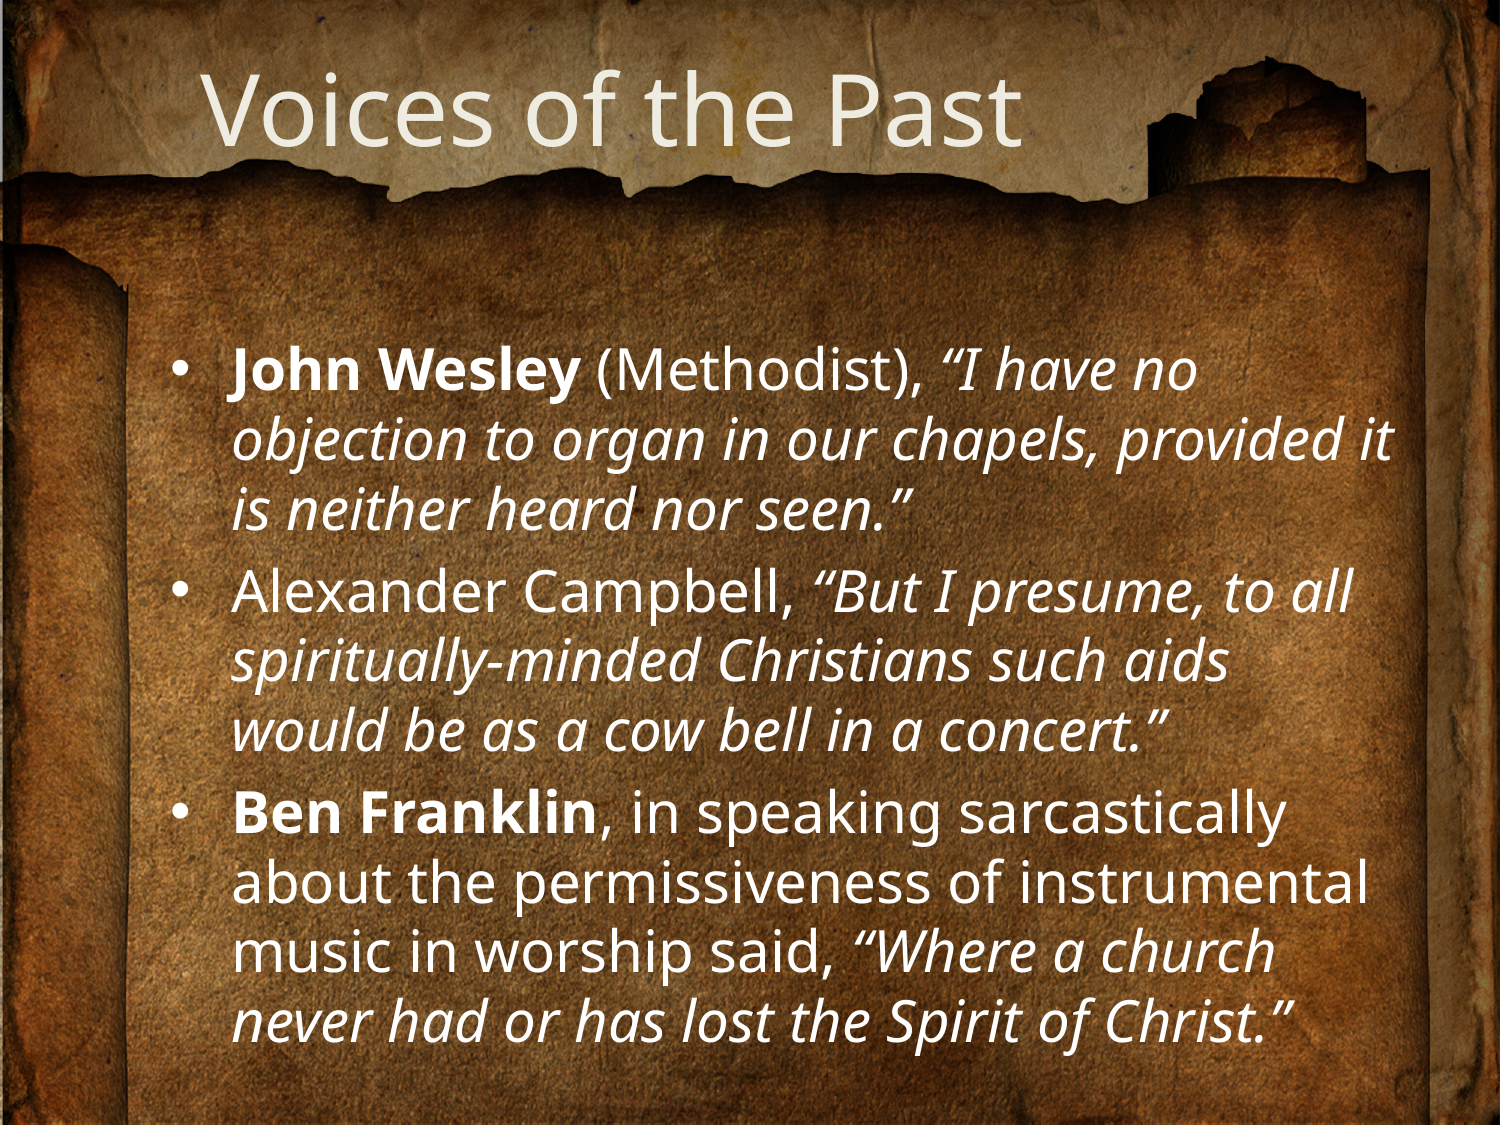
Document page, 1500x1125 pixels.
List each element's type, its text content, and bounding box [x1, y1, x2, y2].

title Voices of the Past [75, 12, 1150, 200]
picture [0, 0, 1500, 1125]
list John Wesley (Methodist), “I have no objection to organ in our chapels, provided it is neither heard nor seen.” Alexander Campbell, “But I presume, to all spiritually-minded Christians such aids would be as a cow bell in a concert.” Ben Franklin, in speaking sarcastically about the permissiveness of instrumental music in worship said, “Where a church never had or has lost the Spirit of Christ.” [155, 324, 1413, 1125]
